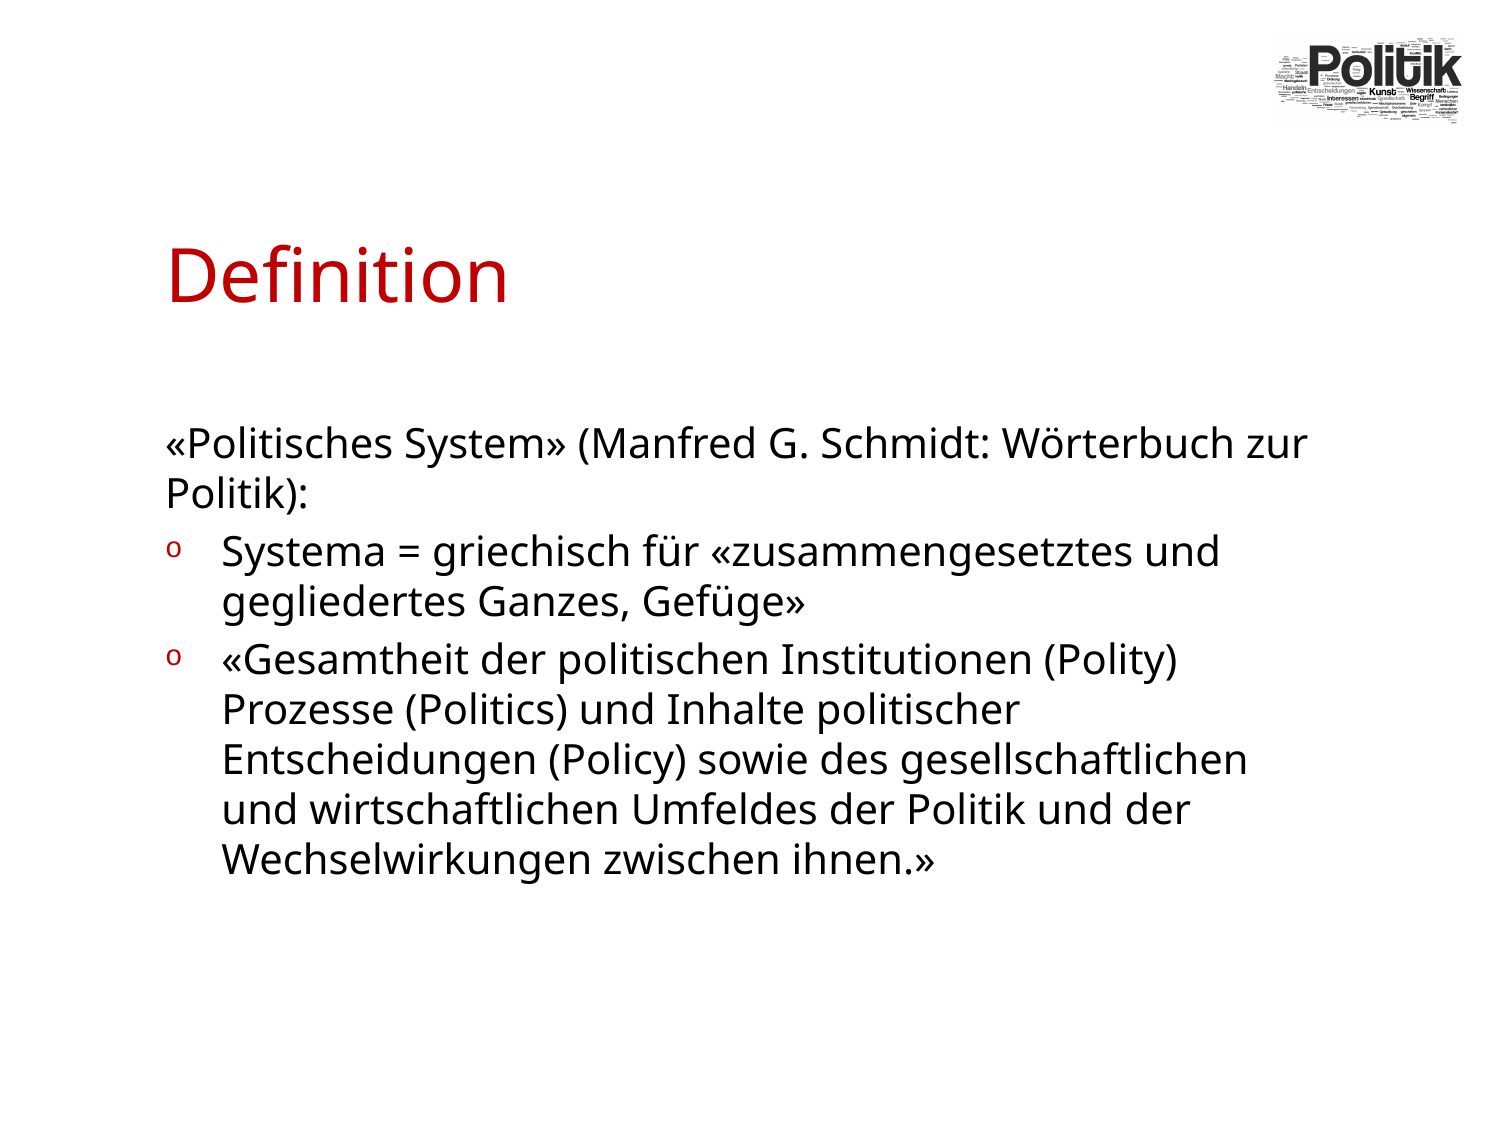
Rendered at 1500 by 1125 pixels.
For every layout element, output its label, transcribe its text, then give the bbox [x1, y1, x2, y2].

title Definition [150, 137, 1350, 325]
list «Politisches System» (Manfred G. Schmidt: Wörterbuch zur Politik): Systema = griechisch für «zusammengesetztes und gegliedertes Ganzes, Gefüge» «Gesamtheit der politischen Institutionen (Polity) Prozesse (Politics) und Inhalte politischer Entscheidungen (Policy) sowie des gesellschaftlichen und wirtschaftlichen Umfeldes der Politik und der Wechselwirkungen zwischen ihnen.» [150, 408, 1350, 1011]
